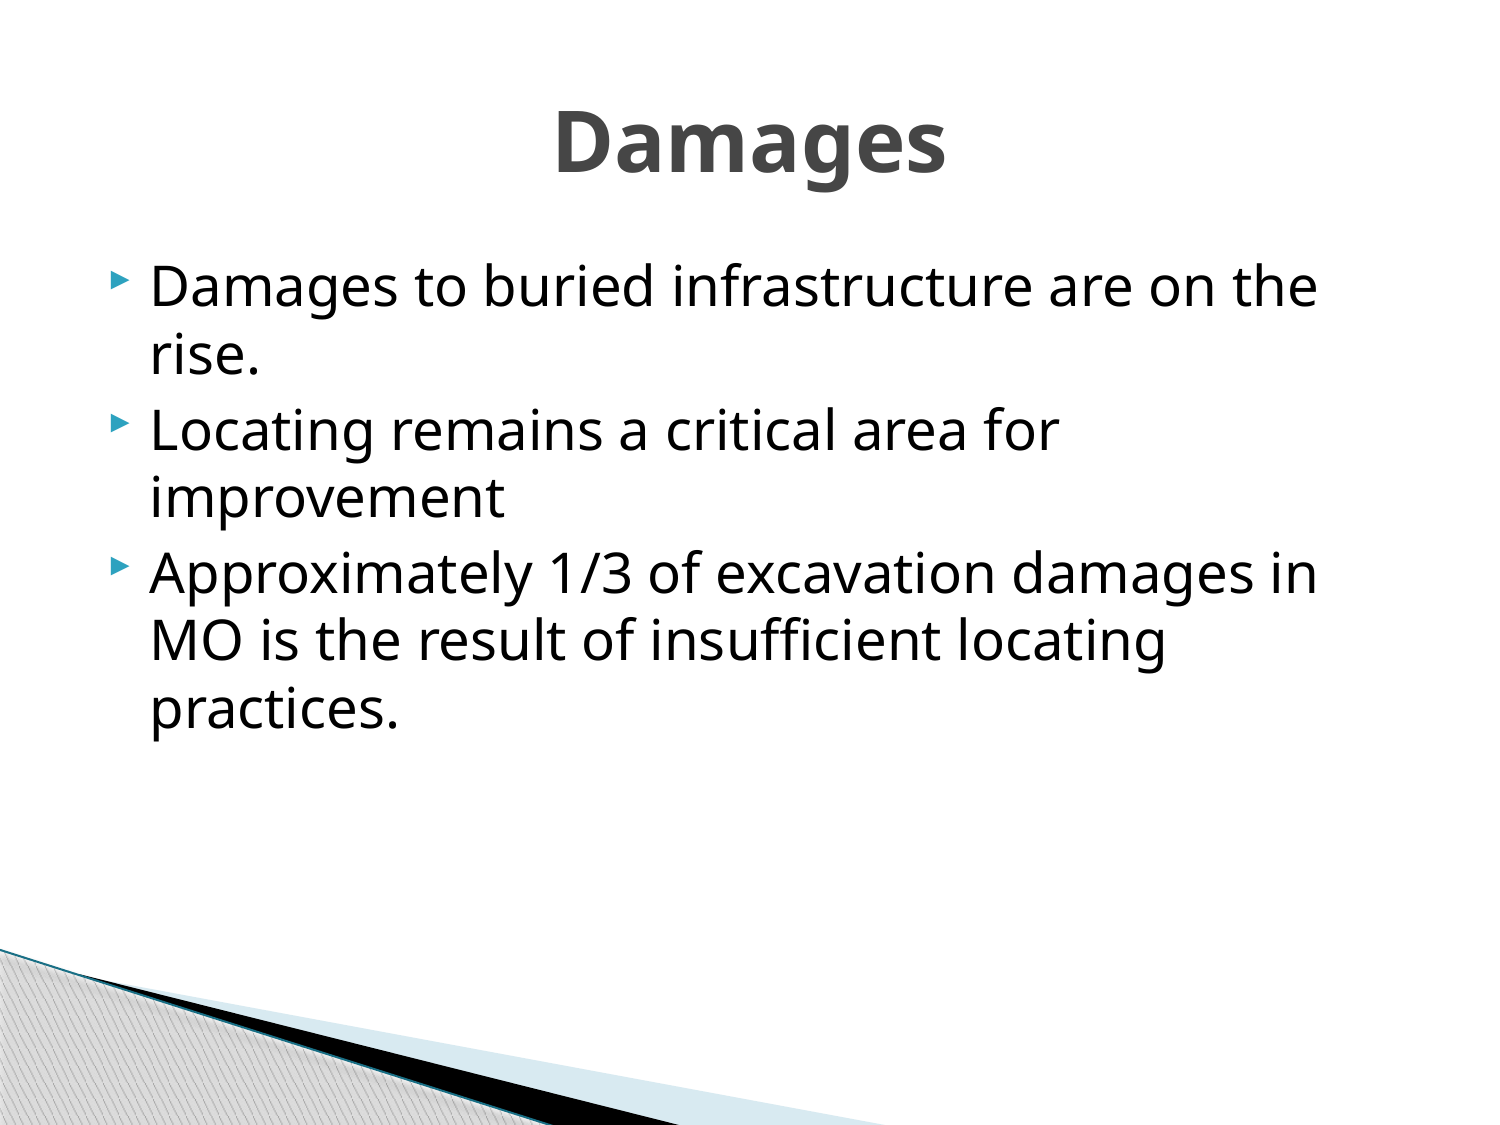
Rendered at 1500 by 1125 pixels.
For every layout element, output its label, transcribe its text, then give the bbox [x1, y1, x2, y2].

title Damages [75, 45, 1425, 233]
list Damages to buried infrastructure are on the rise. Locating remains a critical area for improvement Approximately 1/3 of excavation damages in MO is the result of insufficient locating practices. [75, 243, 1425, 986]
